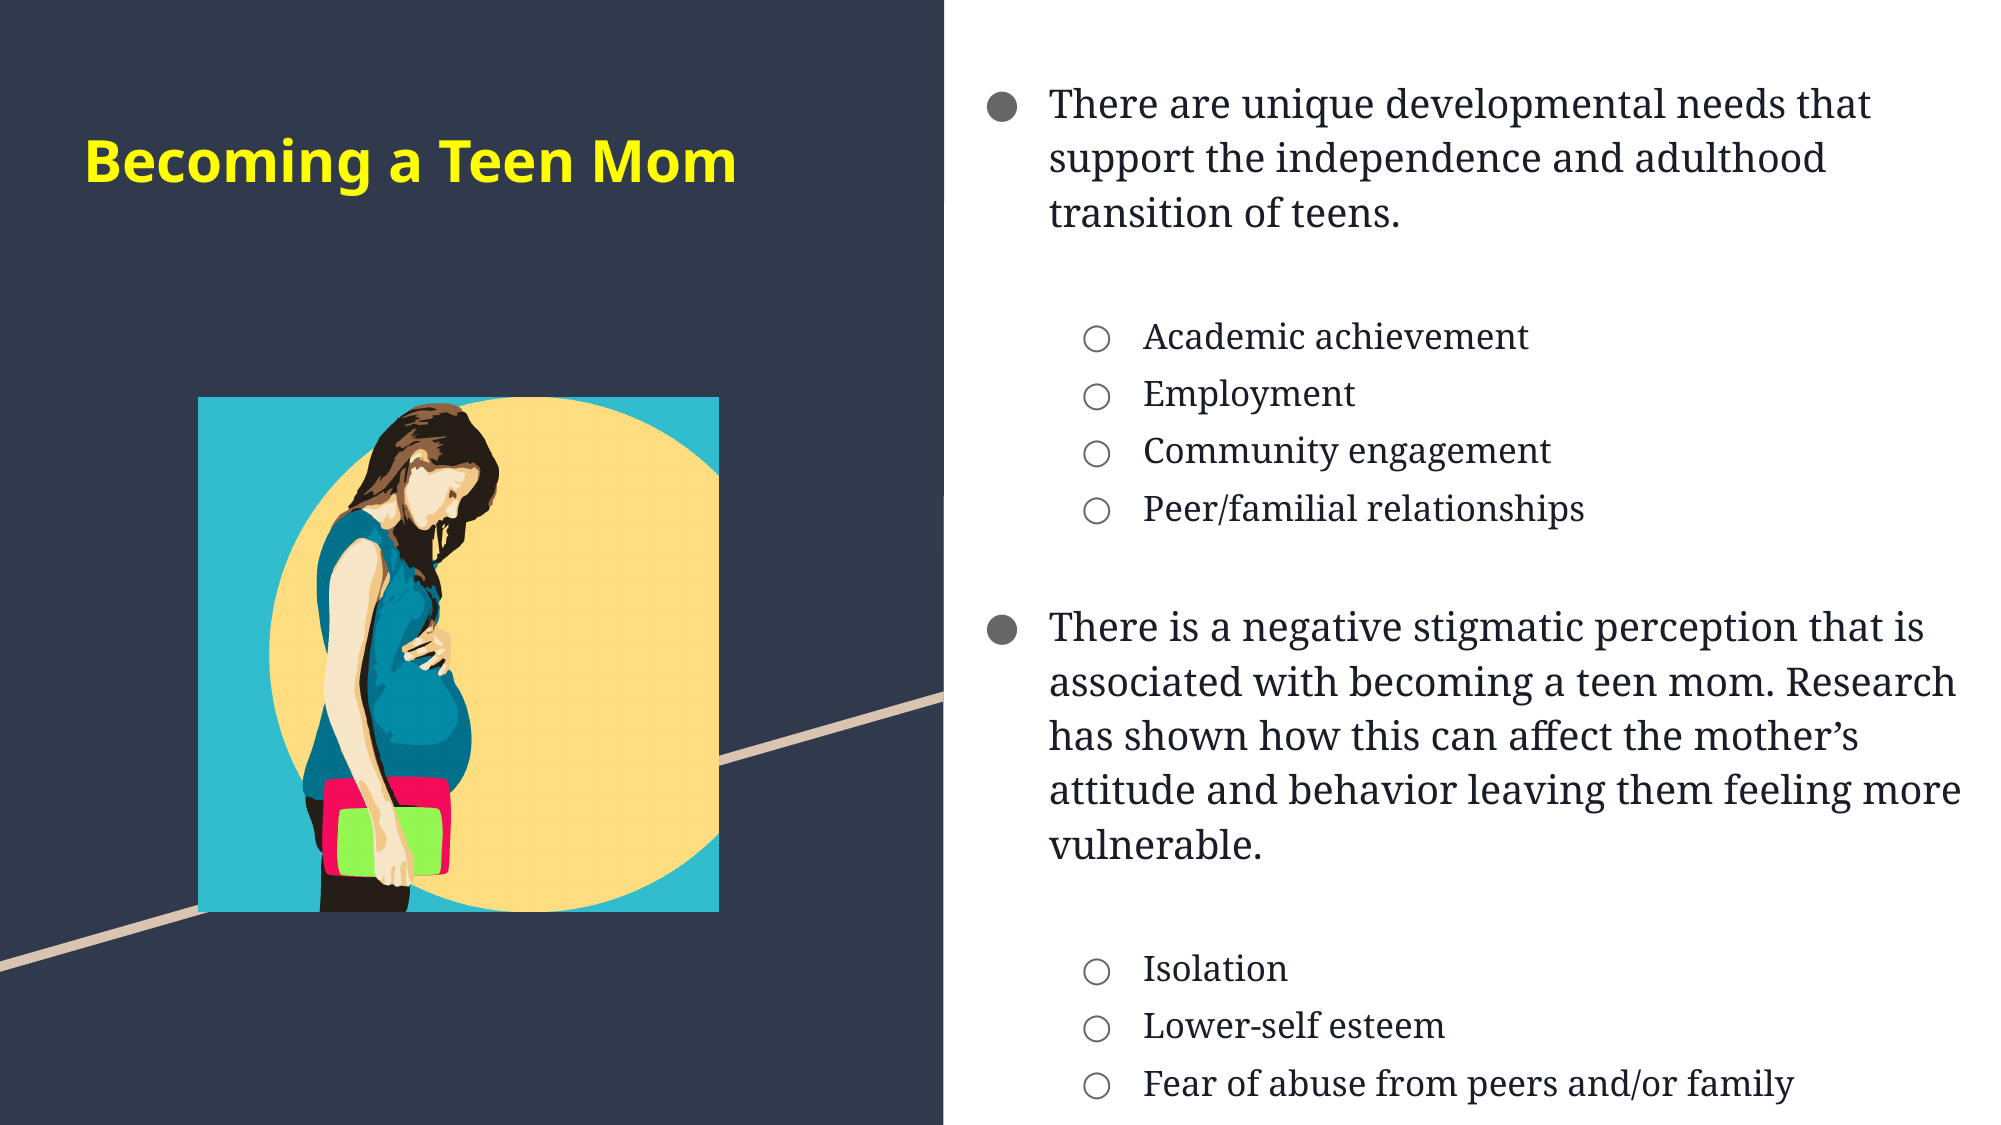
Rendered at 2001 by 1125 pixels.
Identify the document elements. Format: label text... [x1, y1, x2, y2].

list There are unique developmental needs that support the independence and adulthood transition of teens. Academic achievement Employment Community engagement Peer/familial relationships There is a negative stigmatic perception that is associated with becoming a teen mom. Research has shown how this can affect the mother’s attitude and behavior leaving them feeling more vulnerable. Isolation Lower-self esteem Fear of abuse from peers and/or family [939, 0, 2000, 1125]
picture [197, 396, 719, 912]
title Becoming a Teen Mom [68, 109, 879, 235]
